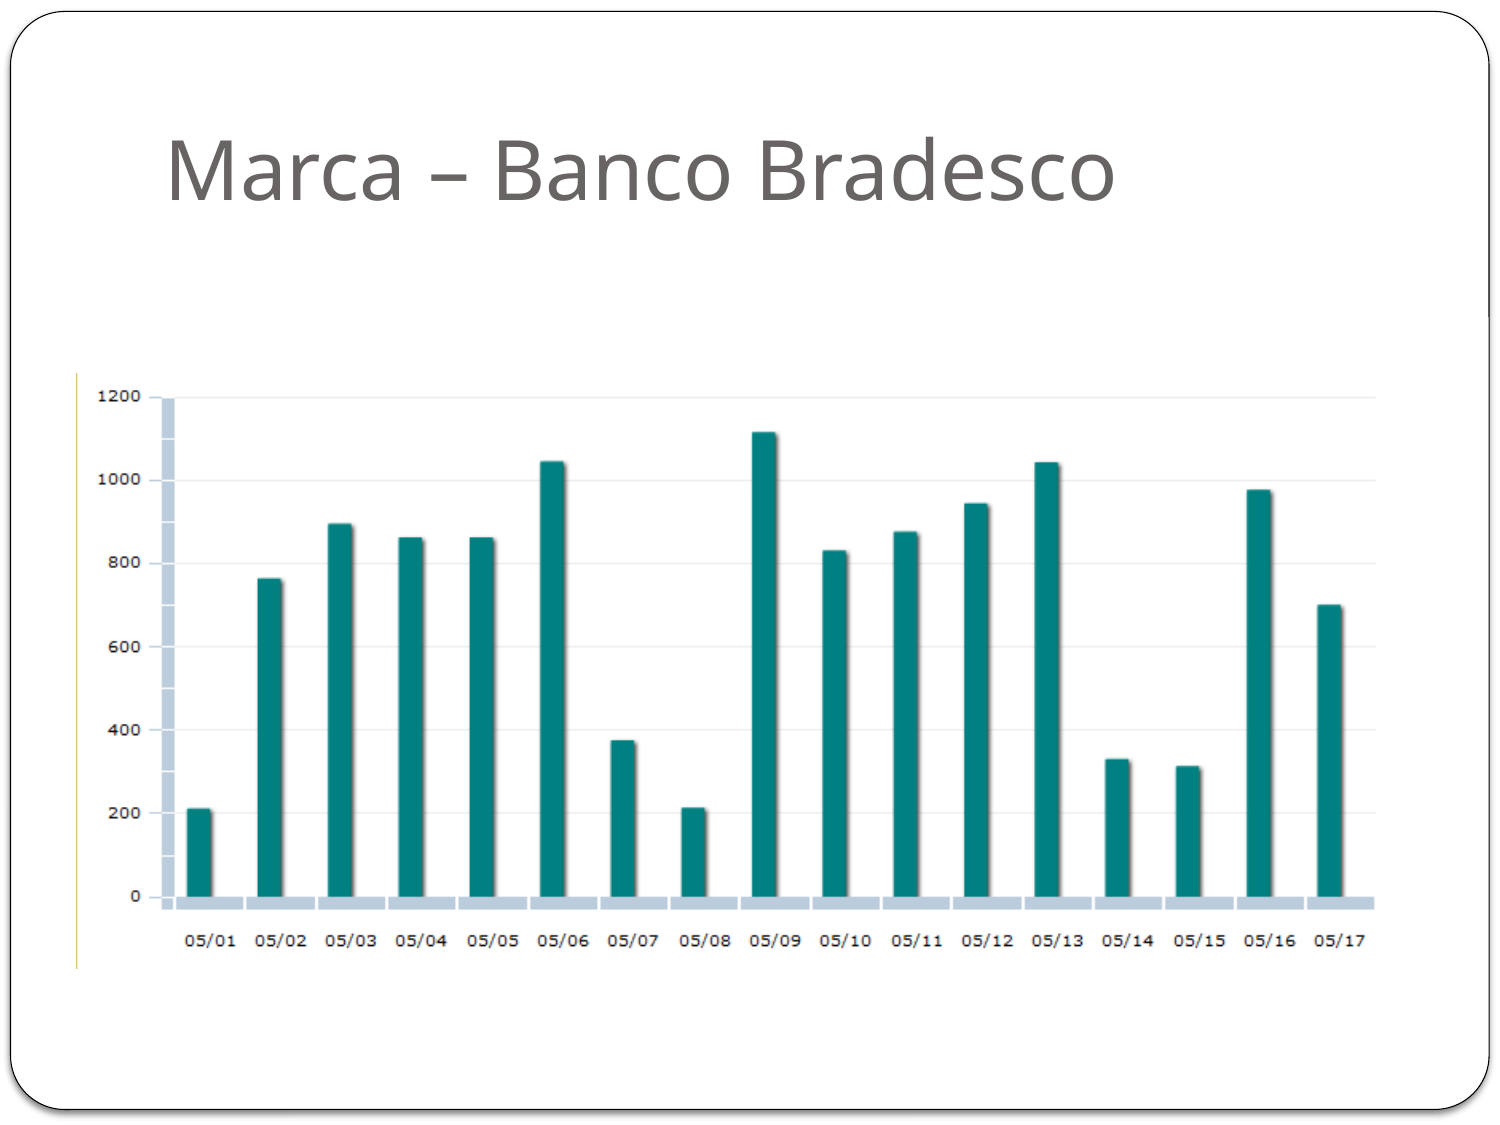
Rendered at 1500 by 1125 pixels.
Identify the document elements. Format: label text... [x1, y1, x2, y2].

picture [76, 373, 1393, 969]
title Marca – Banco Bradesco [150, 45, 1425, 233]
